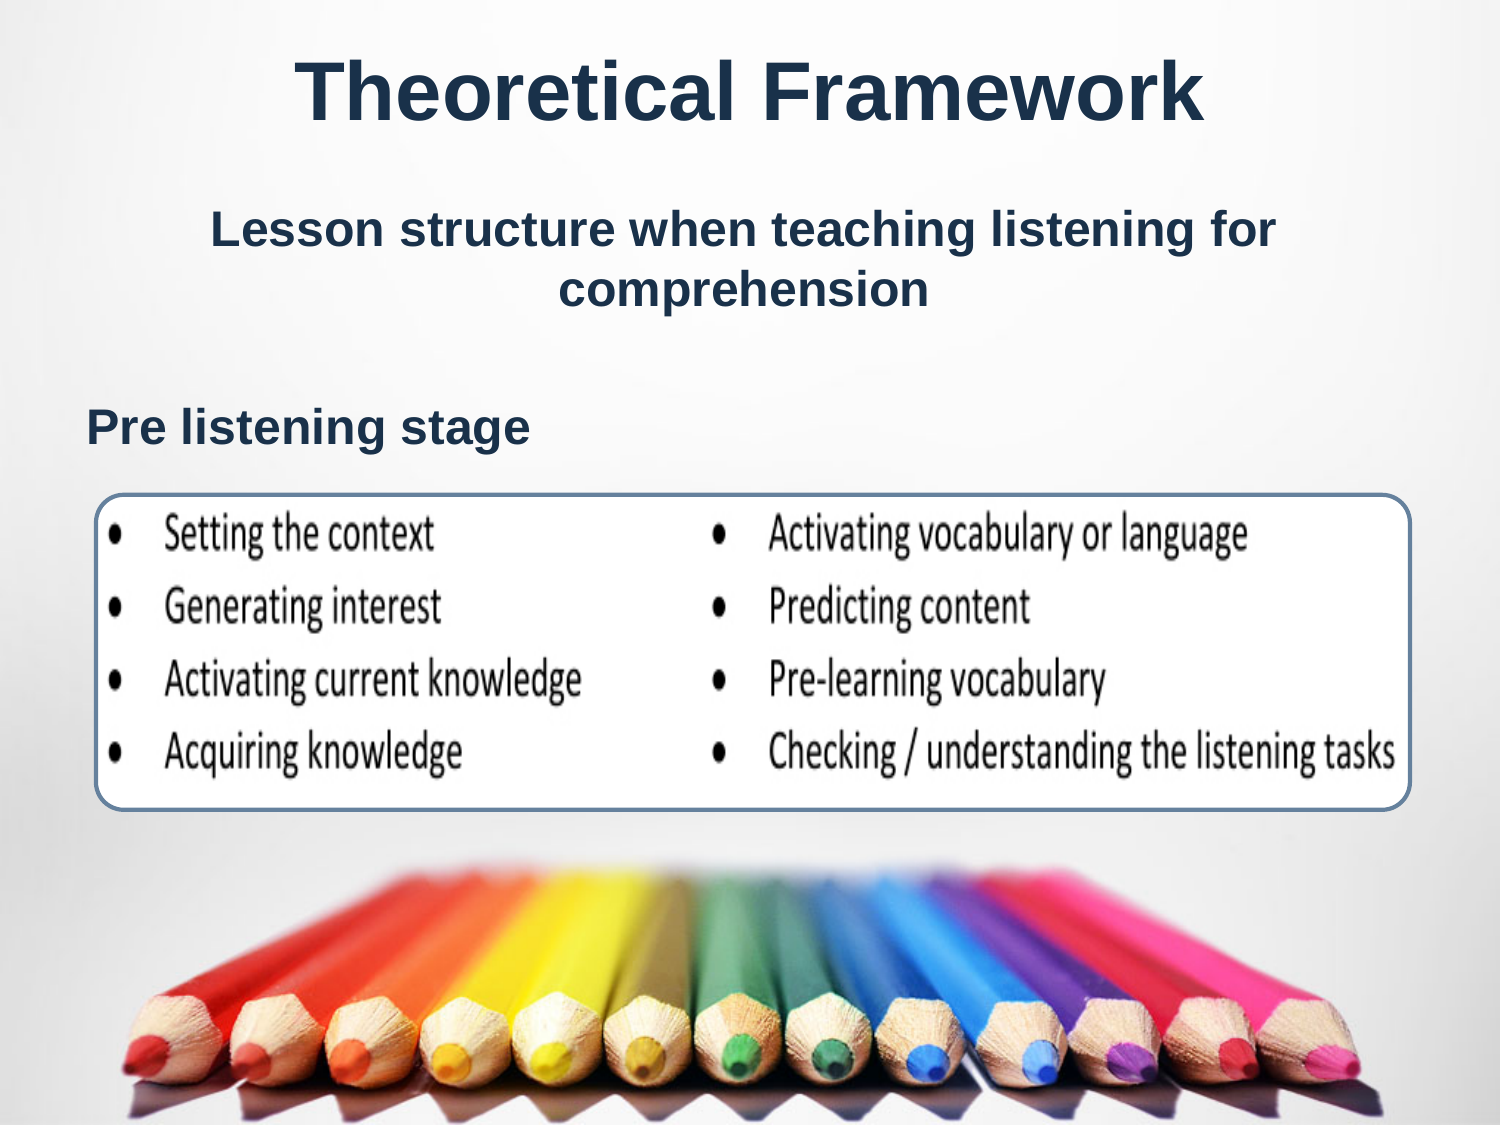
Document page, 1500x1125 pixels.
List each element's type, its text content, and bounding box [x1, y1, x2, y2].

text_box Theoretical Framework [74, 18, 1425, 156]
text_box [93, 492, 1413, 812]
text_box Pre listening stage [71, 387, 1455, 463]
text_box Lesson structure when teaching listening for comprehension [93, 188, 1395, 324]
picture [0, 0, 1500, 1125]
